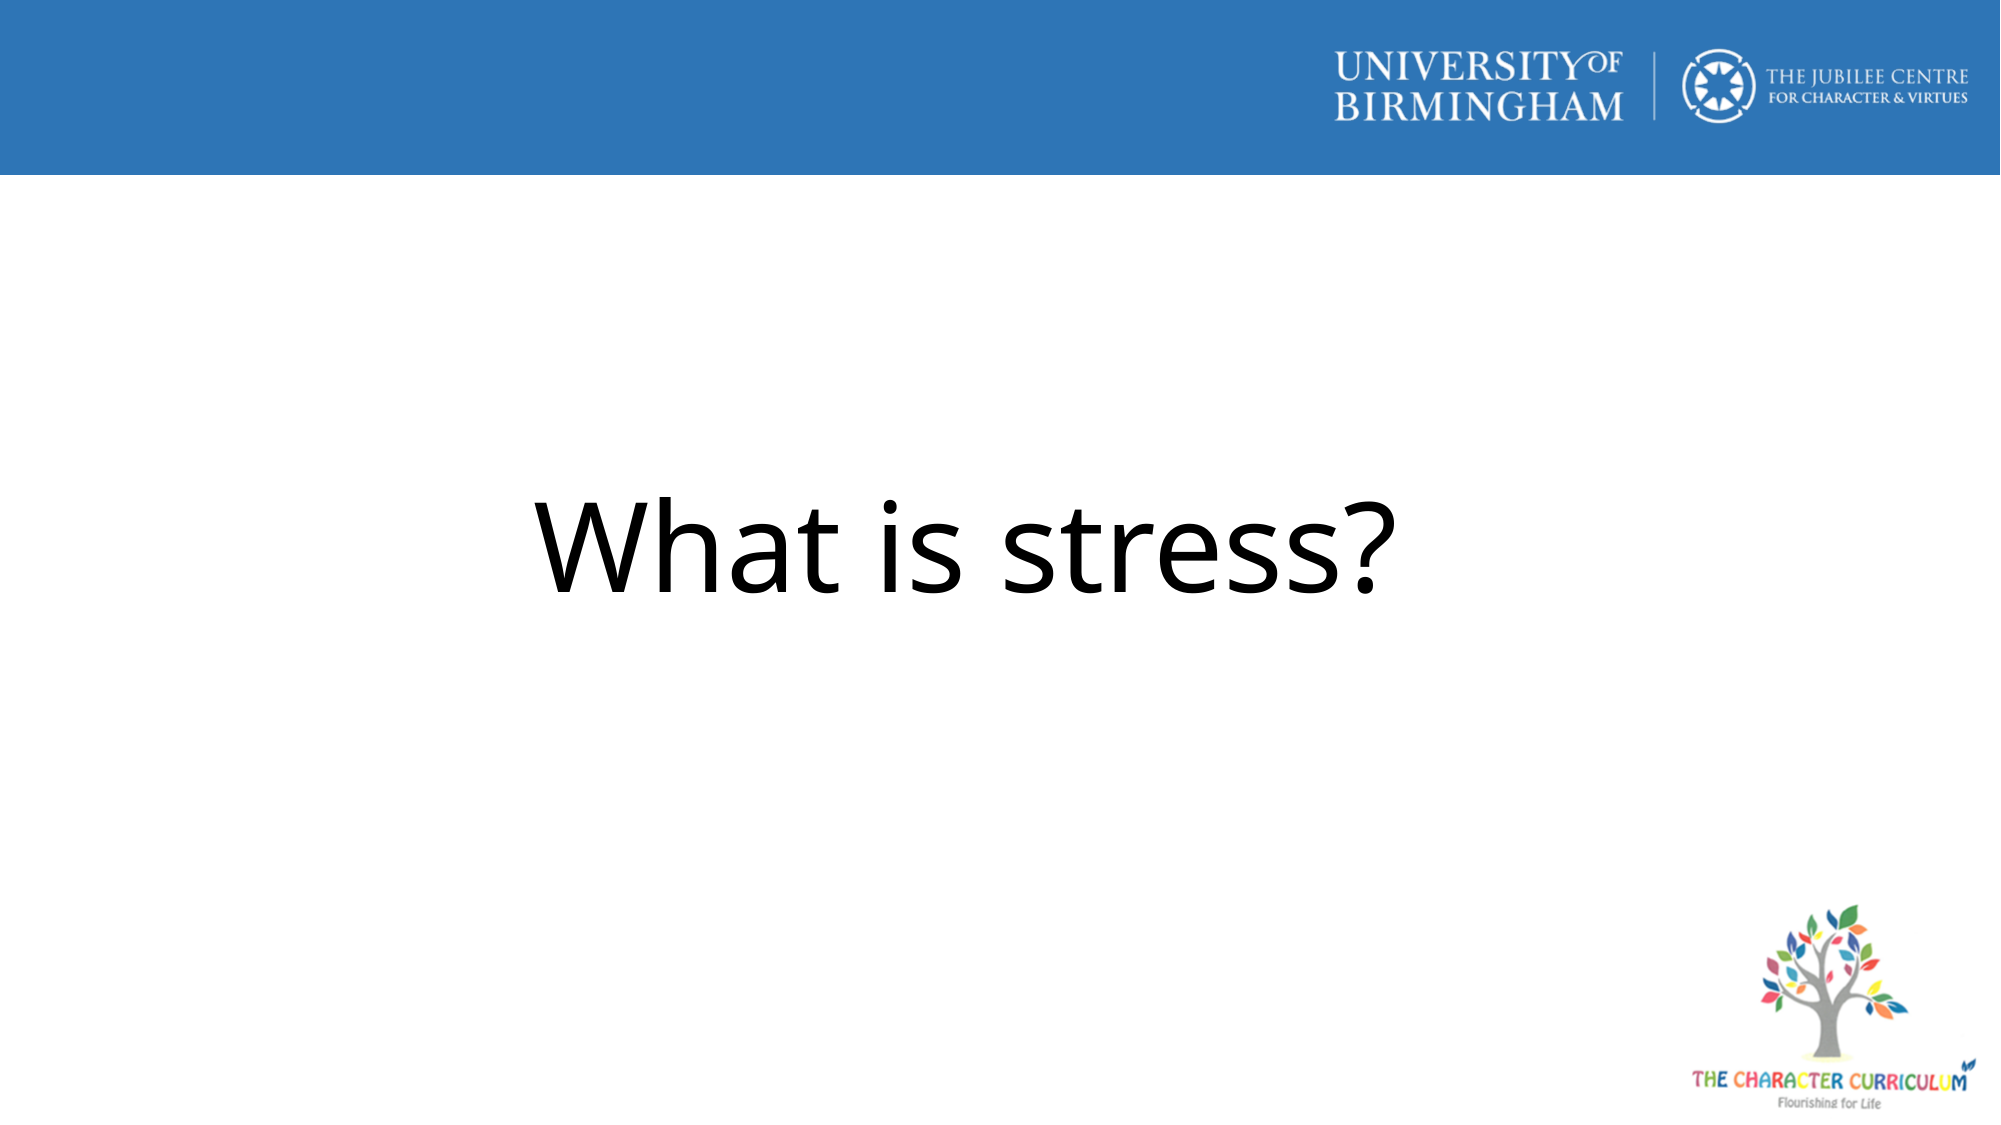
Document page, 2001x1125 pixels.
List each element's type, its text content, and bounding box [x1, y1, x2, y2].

title What is stress? [216, 234, 1717, 627]
picture [0, 0, 2000, 177]
picture [1676, 890, 2000, 1123]
